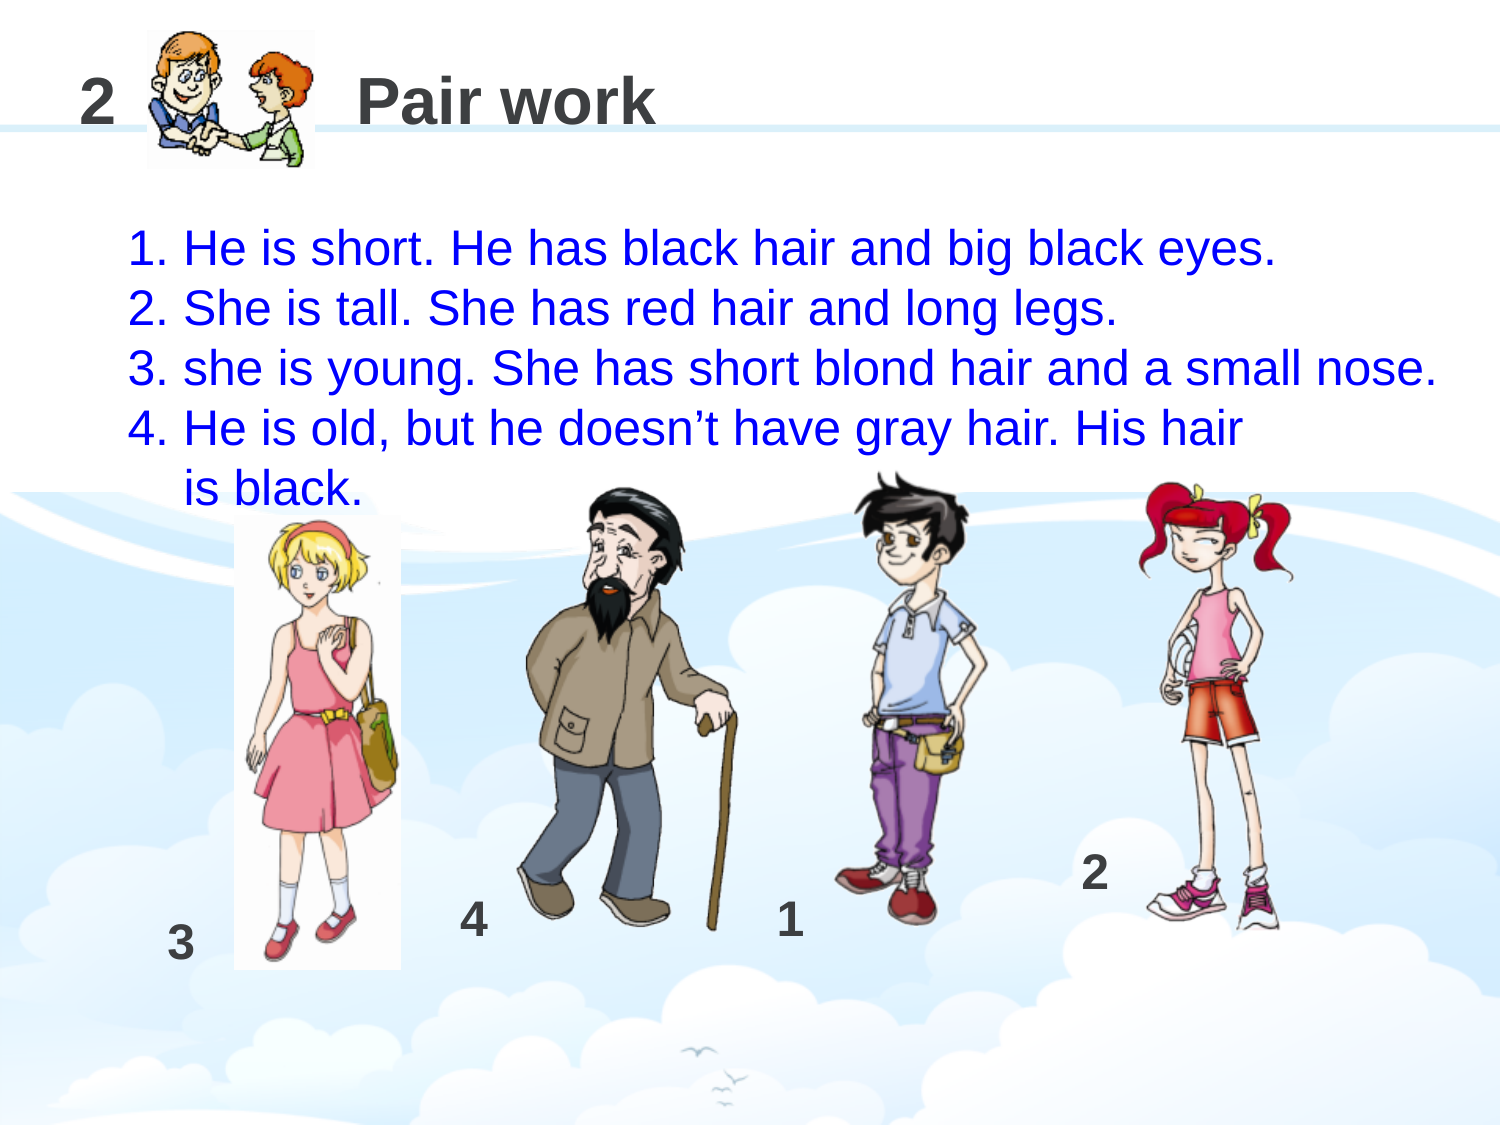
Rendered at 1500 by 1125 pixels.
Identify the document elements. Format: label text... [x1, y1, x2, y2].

picture [147, 30, 315, 169]
text_box 1. He is short. He has black hair and big black eyes. 2. She is tall. She has red hair and long legs. 3. she is young. She has short blond hair and a small nose. 4. He is old, but he doesn’t have gray hair. His hair is black. [112, 207, 1469, 523]
text_box 2 [1066, 831, 1125, 907]
picture [234, 515, 401, 970]
text_box 2 Pair work [64, 50, 142, 146]
picture [1136, 480, 1298, 934]
text_box 4 [445, 878, 503, 954]
picture [468, 445, 758, 940]
text_box 1 [761, 878, 814, 954]
text_box 2 Pair work [319, 50, 673, 146]
text_box 3 [152, 902, 211, 978]
picture [820, 445, 1005, 954]
